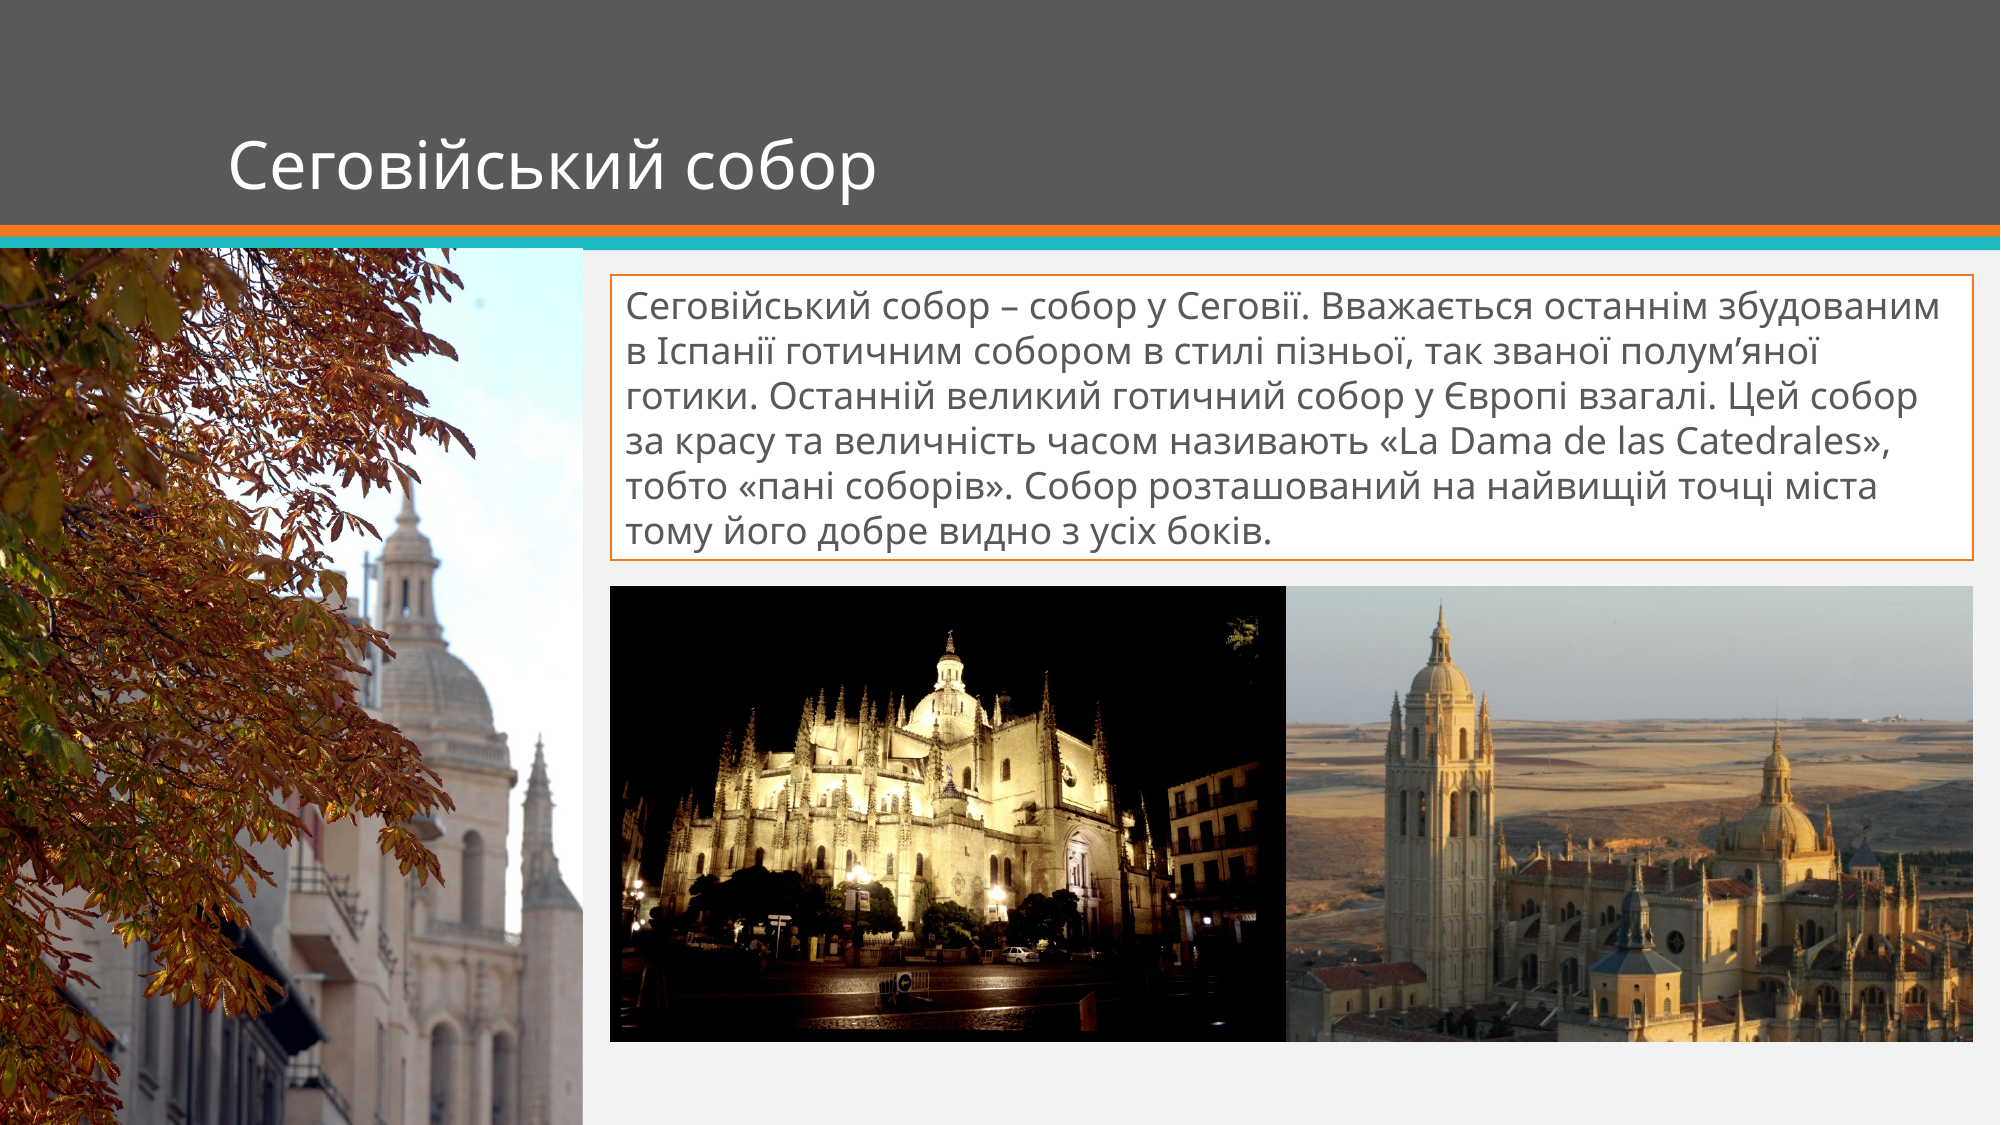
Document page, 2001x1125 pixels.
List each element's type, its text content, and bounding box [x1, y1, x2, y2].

picture [0, 248, 583, 1125]
text_box Сеговійський собор – собор у Сеговії. Вважається останнім збудованим в Іспанії готичним собором в стилі пізньої, так званої полум’яної готики. Останній великий готичний собор у Європі взагалі. Цей собор за красу та величність часом називають «La Dama de las Catedrales», тобто «пані соборів». Собор розташований на найвищій точці міста тому його добре видно з усіх боків. [610, 274, 1974, 561]
picture [610, 586, 1973, 1042]
title Сеговійський собор [212, 41, 1788, 212]
